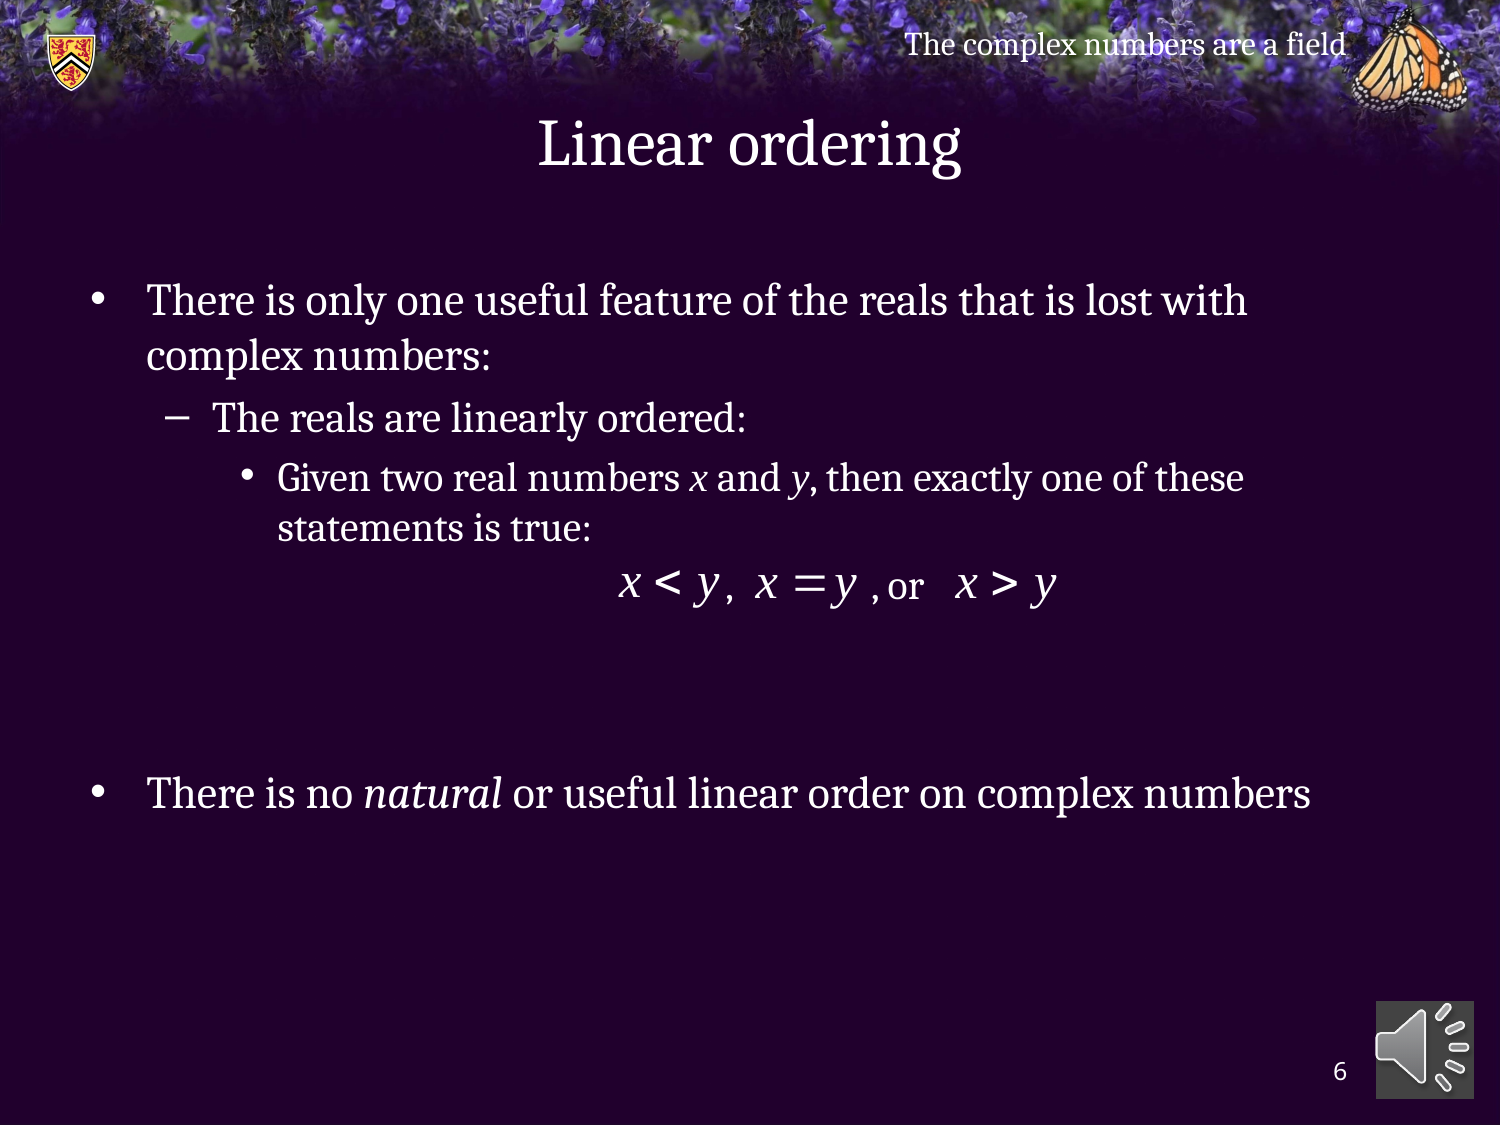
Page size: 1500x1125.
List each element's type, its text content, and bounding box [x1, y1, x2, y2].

slide_number 6 [1187, 1042, 1363, 1103]
picture [0, 0, 1500, 1125]
list There is only one useful feature of the reals that is lost with complex numbers: The reals are linearly ordered: Given two real numbers x and y, then exactly one of these statements is true: , , or There is no natural or useful linear order on complex numbers [75, 262, 1425, 1005]
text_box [612, 567, 727, 616]
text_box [748, 568, 863, 617]
footer The complex numbers are a field [575, 12, 1363, 73]
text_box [948, 568, 1063, 617]
title Linear ordering [75, 45, 1425, 233]
